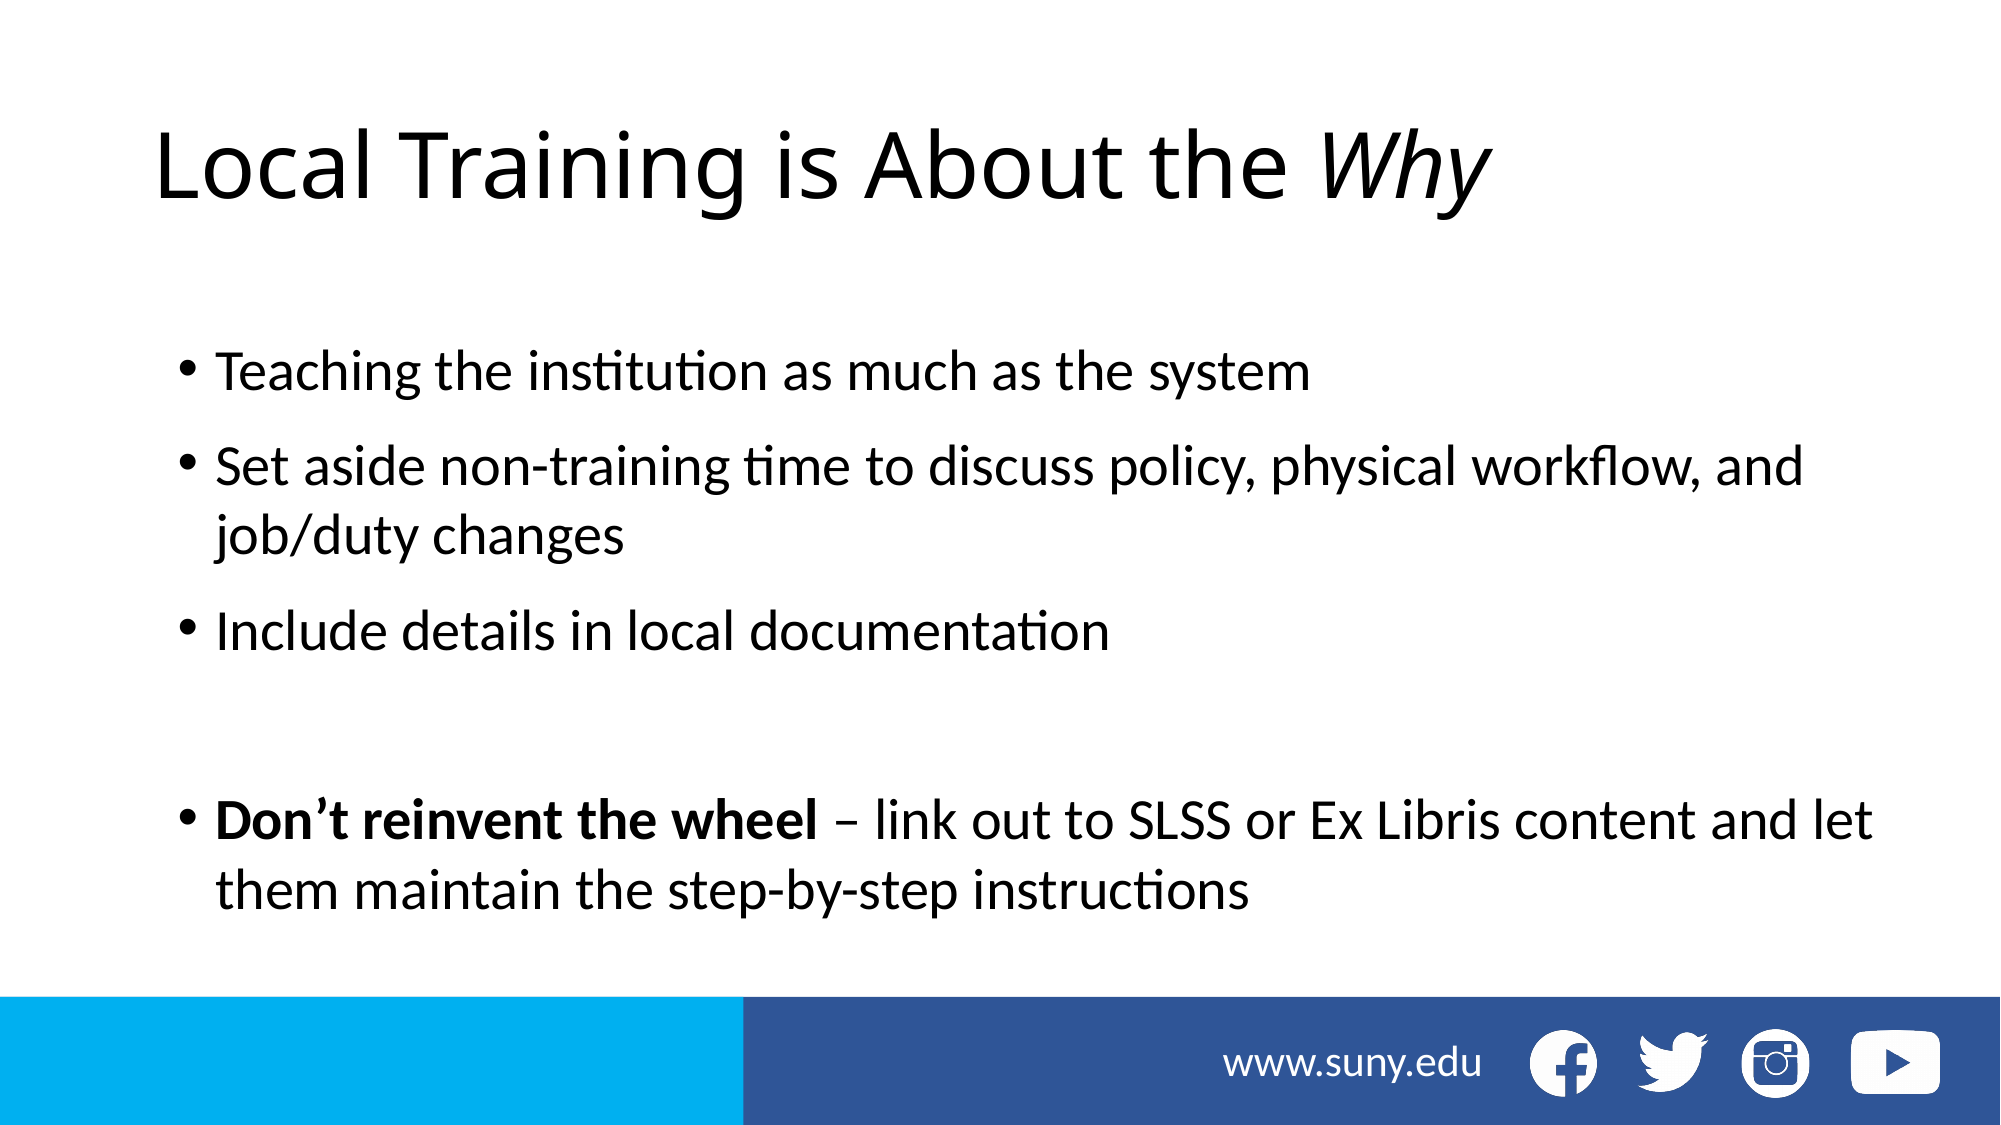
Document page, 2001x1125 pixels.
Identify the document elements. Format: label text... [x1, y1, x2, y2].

text_box [0, 996, 744, 1125]
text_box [1029, 1025, 1940, 1098]
text_box Teaching the institution as much as the system Set aside non-training time to discuss policy, physical workflow, and job/duty changes Include details in local documentation Don’t reinvent the wheel – link out to SLSS or Ex Libris content and let them maintain the step-by-step instructions [162, 324, 1920, 998]
text_box [744, 996, 2000, 1125]
title Local Training is About the Why [137, 59, 1863, 278]
